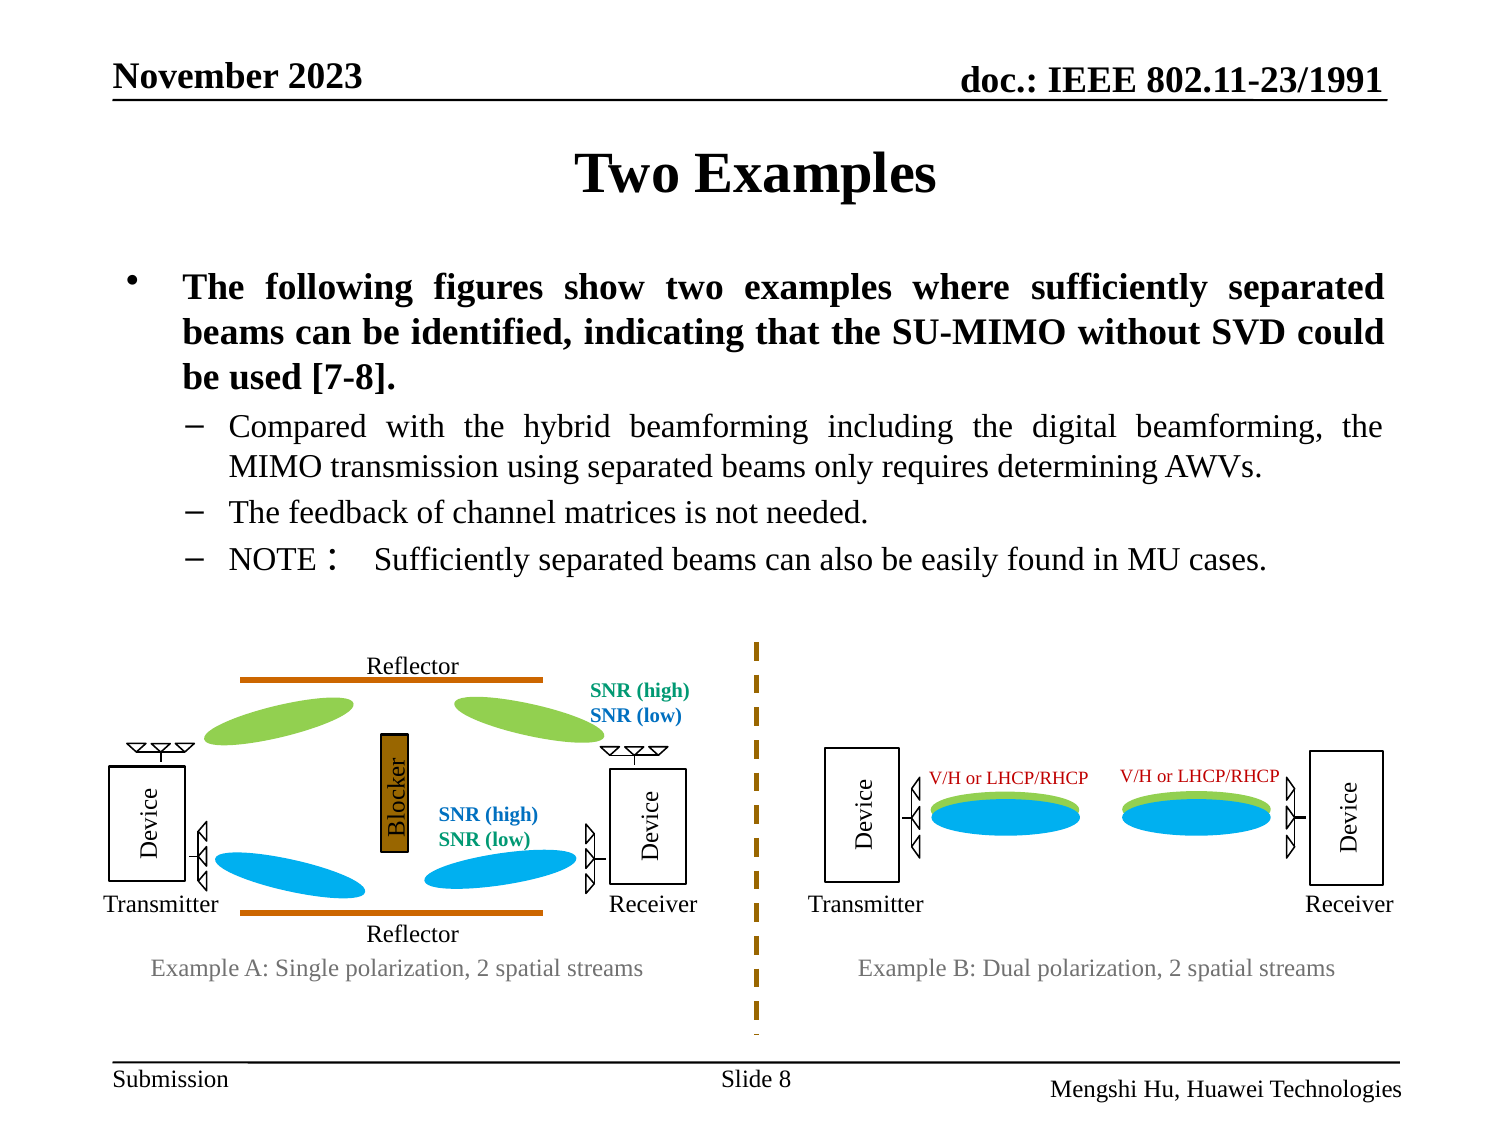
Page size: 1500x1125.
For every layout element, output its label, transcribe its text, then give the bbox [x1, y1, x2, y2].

list The following figures show two examples where sufficiently separated beams can be identified, indicating that the SU-MIMO without SVD could be used [7-8]. Compared with the hybrid beamforming including the digital beamforming, the MIMO transmission using separated beams only requires determining AWVs. The feedback of channel matrices is not needed. NOTE： Sufficiently separated beams can also be easily found in MU cases. [110, 254, 1401, 471]
text_box Example B: Dual polarization, 2 spatial streams [843, 944, 1351, 990]
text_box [792, 747, 1413, 926]
title Two Examples [99, 124, 1413, 213]
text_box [88, 641, 751, 949]
text_box Example A: Single polarization, 2 spatial streams [135, 958, 659, 990]
slide_number Slide 8 [712, 1061, 800, 1093]
